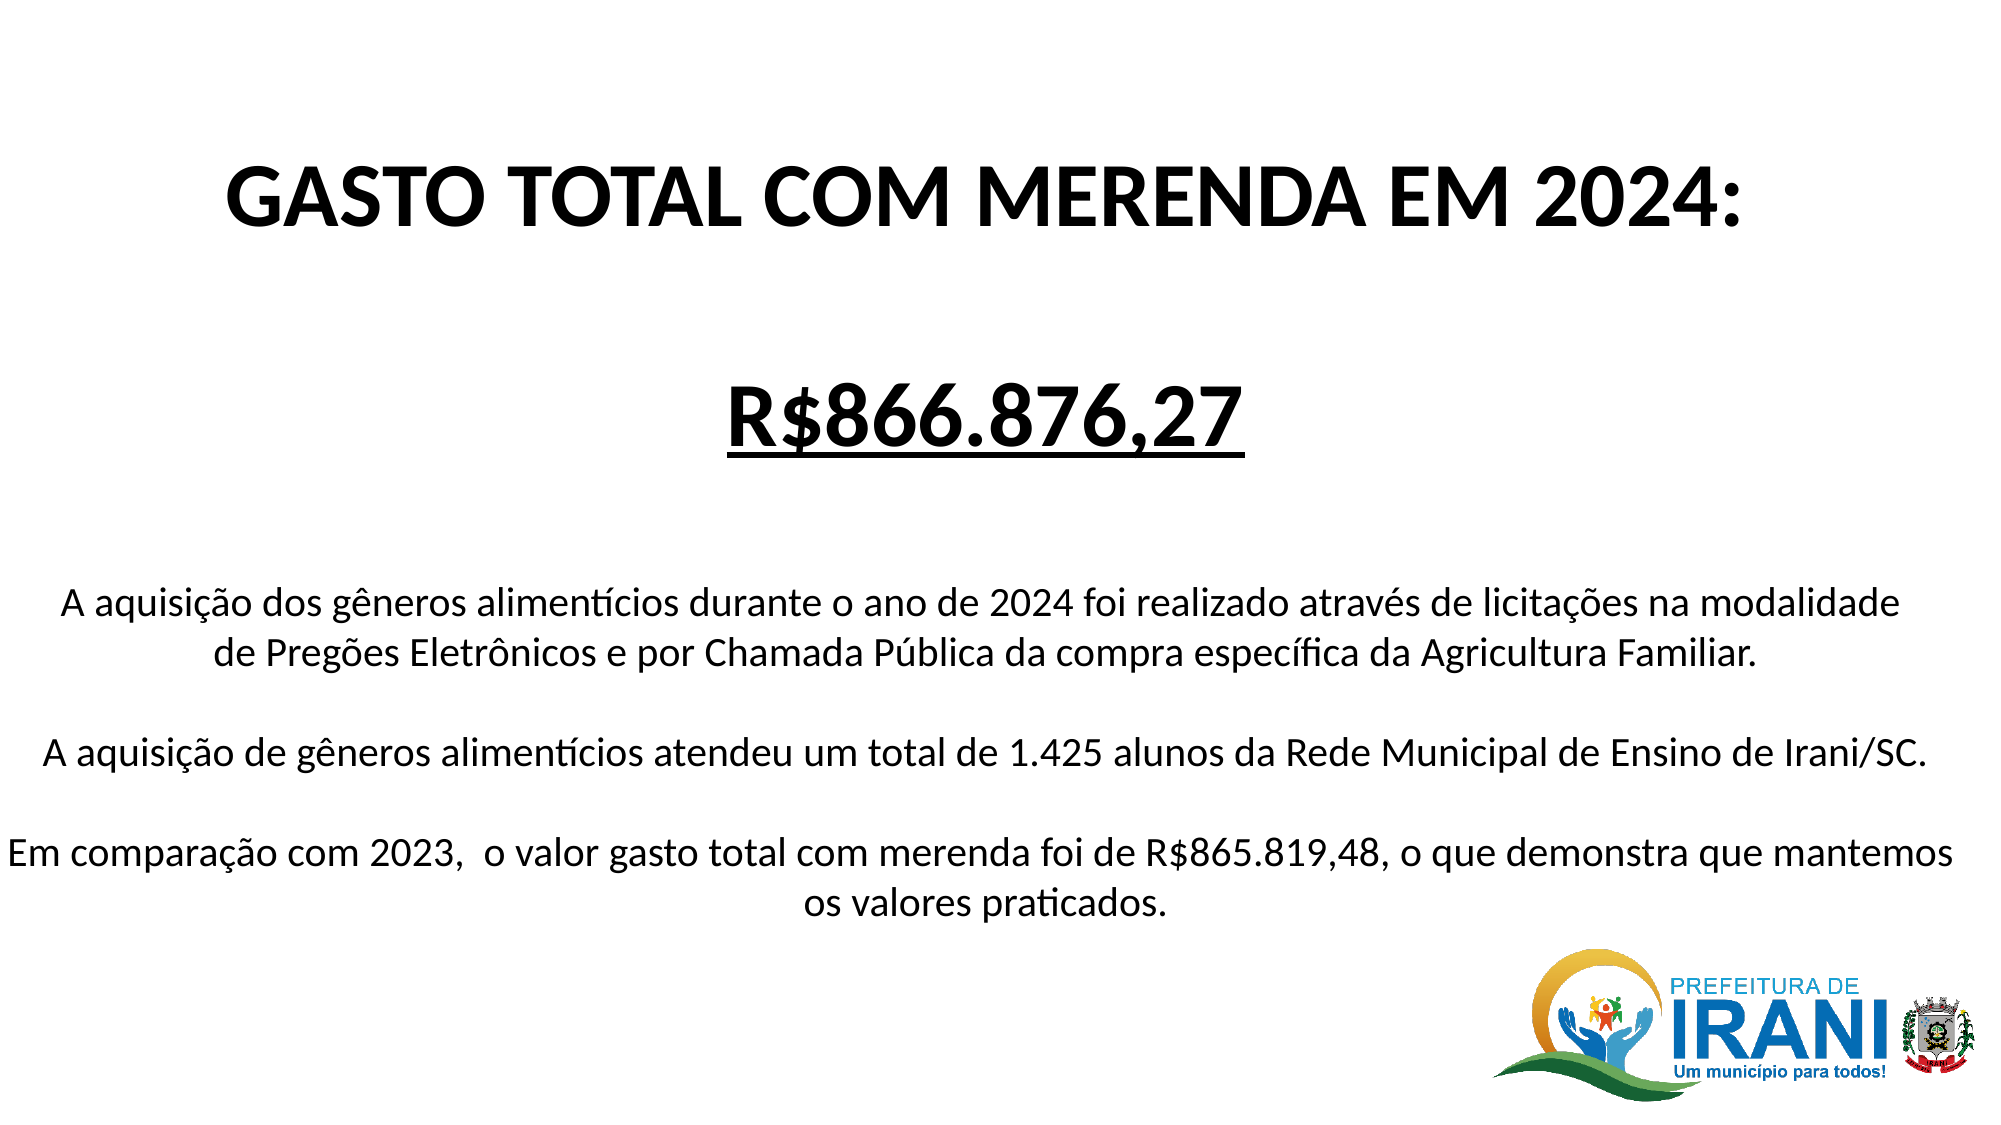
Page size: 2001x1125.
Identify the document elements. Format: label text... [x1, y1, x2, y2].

picture [1466, 924, 2000, 1125]
text_box GASTO TOTAL COM MERENDA EM 2024: R$866.876,27 A aquisição dos gêneros alimentícios durante o ano de 2024 foi realizado através de licitações na modalidade de Pregões Eletrônicos e por Chamada Pública da compra específica da Agricultura Familiar. A aquisição de gêneros alimentícios atendeu um total de 1.425 alunos da Rede Municipal de Ensino de Irani/SC. Em comparação com 2023, o valor gasto total com merenda foi de R$865.819,48, o que demonstra que mantemos os valores praticados. [0, 127, 1980, 932]
